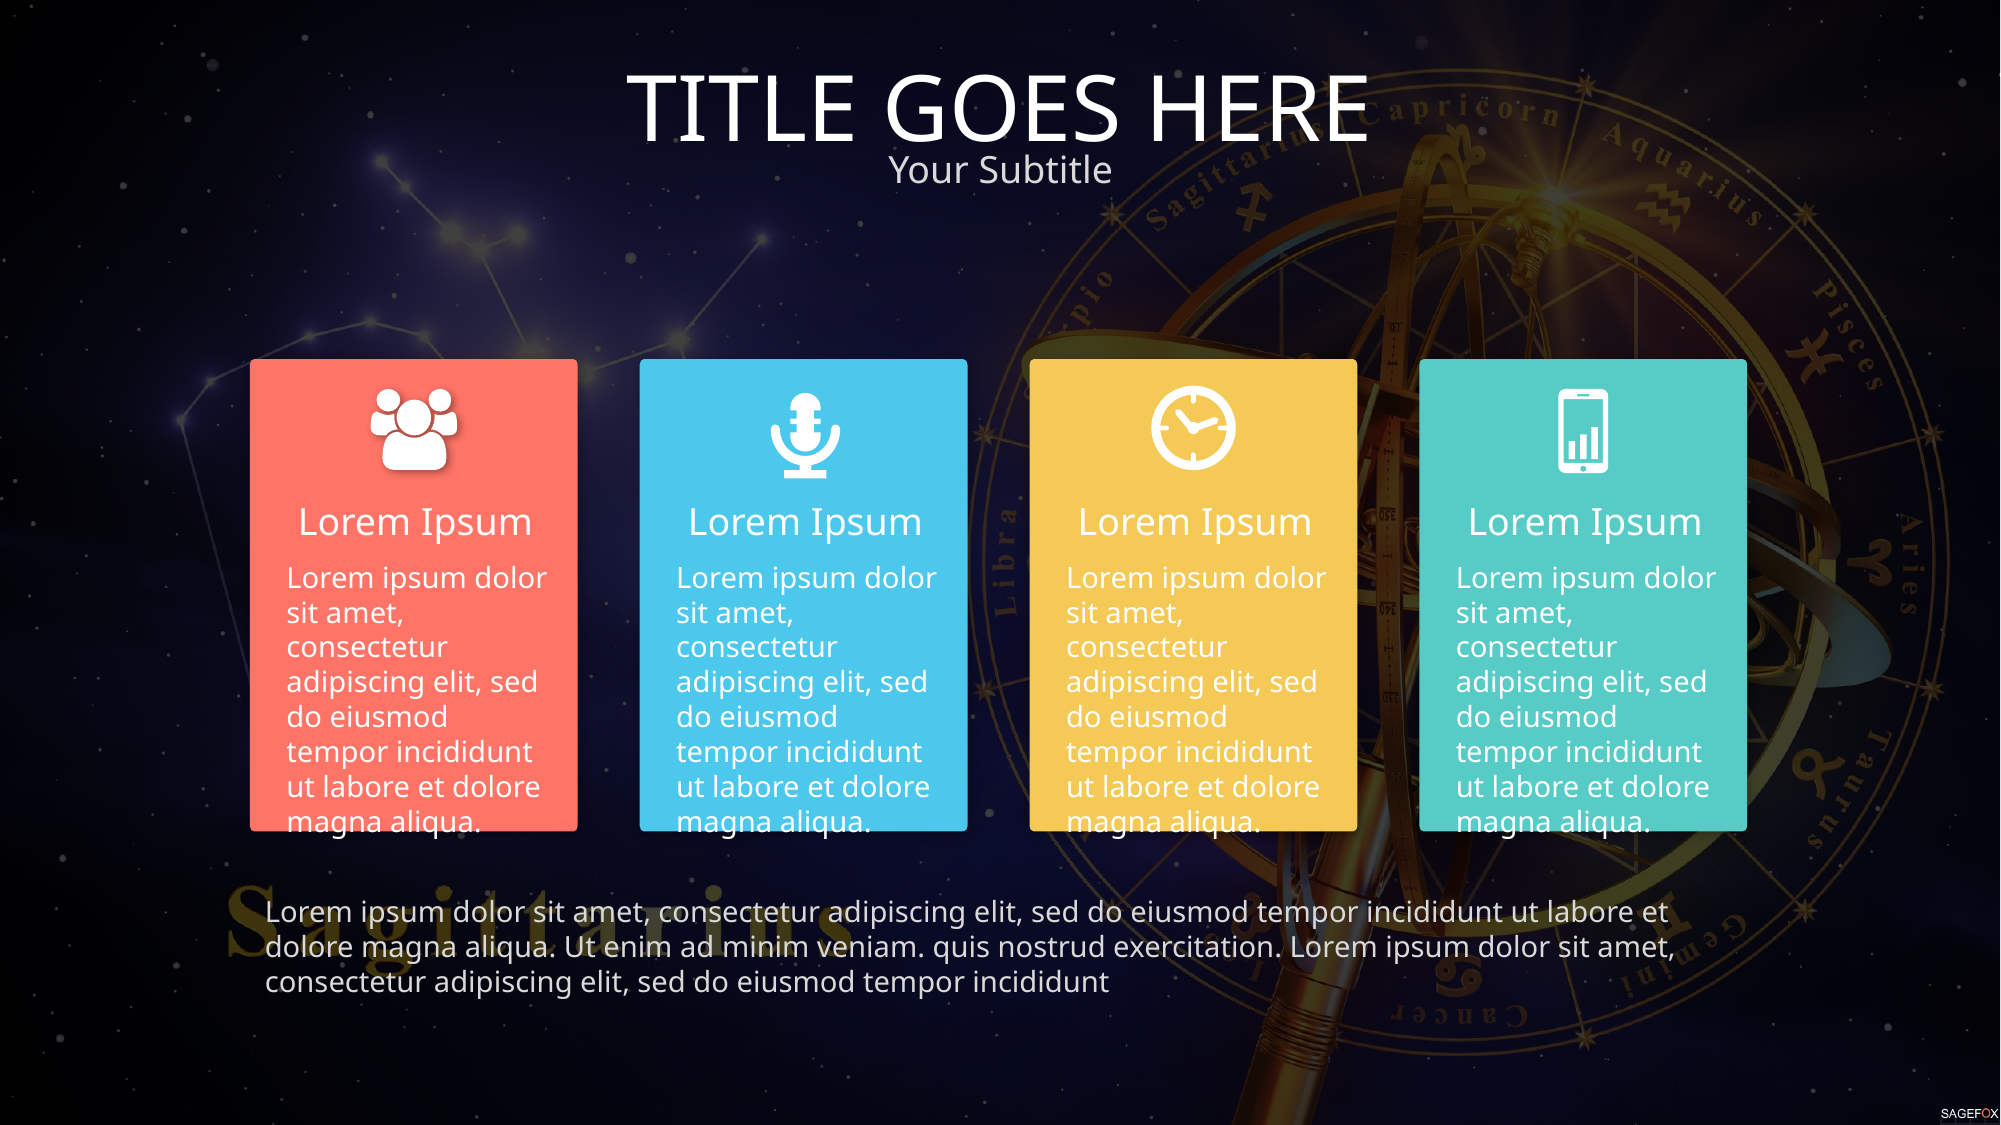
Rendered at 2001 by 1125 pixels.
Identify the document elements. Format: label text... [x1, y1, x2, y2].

text_box [370, 411, 458, 470]
text_box [248, 358, 579, 833]
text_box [1151, 385, 1236, 471]
text_box Lorem ipsum dolor sit amet, consectetur adipiscing elit, sed do eiusmod tempor incididunt ut labore et dolore magna aliqua. Ut enim ad minim veniam. quis nostrud exercitation. Lorem ipsum dolor sit amet, consectetur adipiscing elit, sed do eiusmod tempor incididunt [249, 886, 1758, 1006]
text_box [638, 358, 969, 833]
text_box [770, 392, 841, 479]
text_box [1418, 358, 1749, 833]
picture [0, 0, 2001, 1125]
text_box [1558, 388, 1609, 474]
text_box [1028, 358, 1359, 833]
text_box [376, 388, 432, 436]
text_box [428, 388, 452, 412]
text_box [655, 490, 962, 815]
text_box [1045, 490, 1352, 815]
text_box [265, 490, 572, 815]
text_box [1435, 490, 1742, 815]
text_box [548, 42, 1452, 199]
